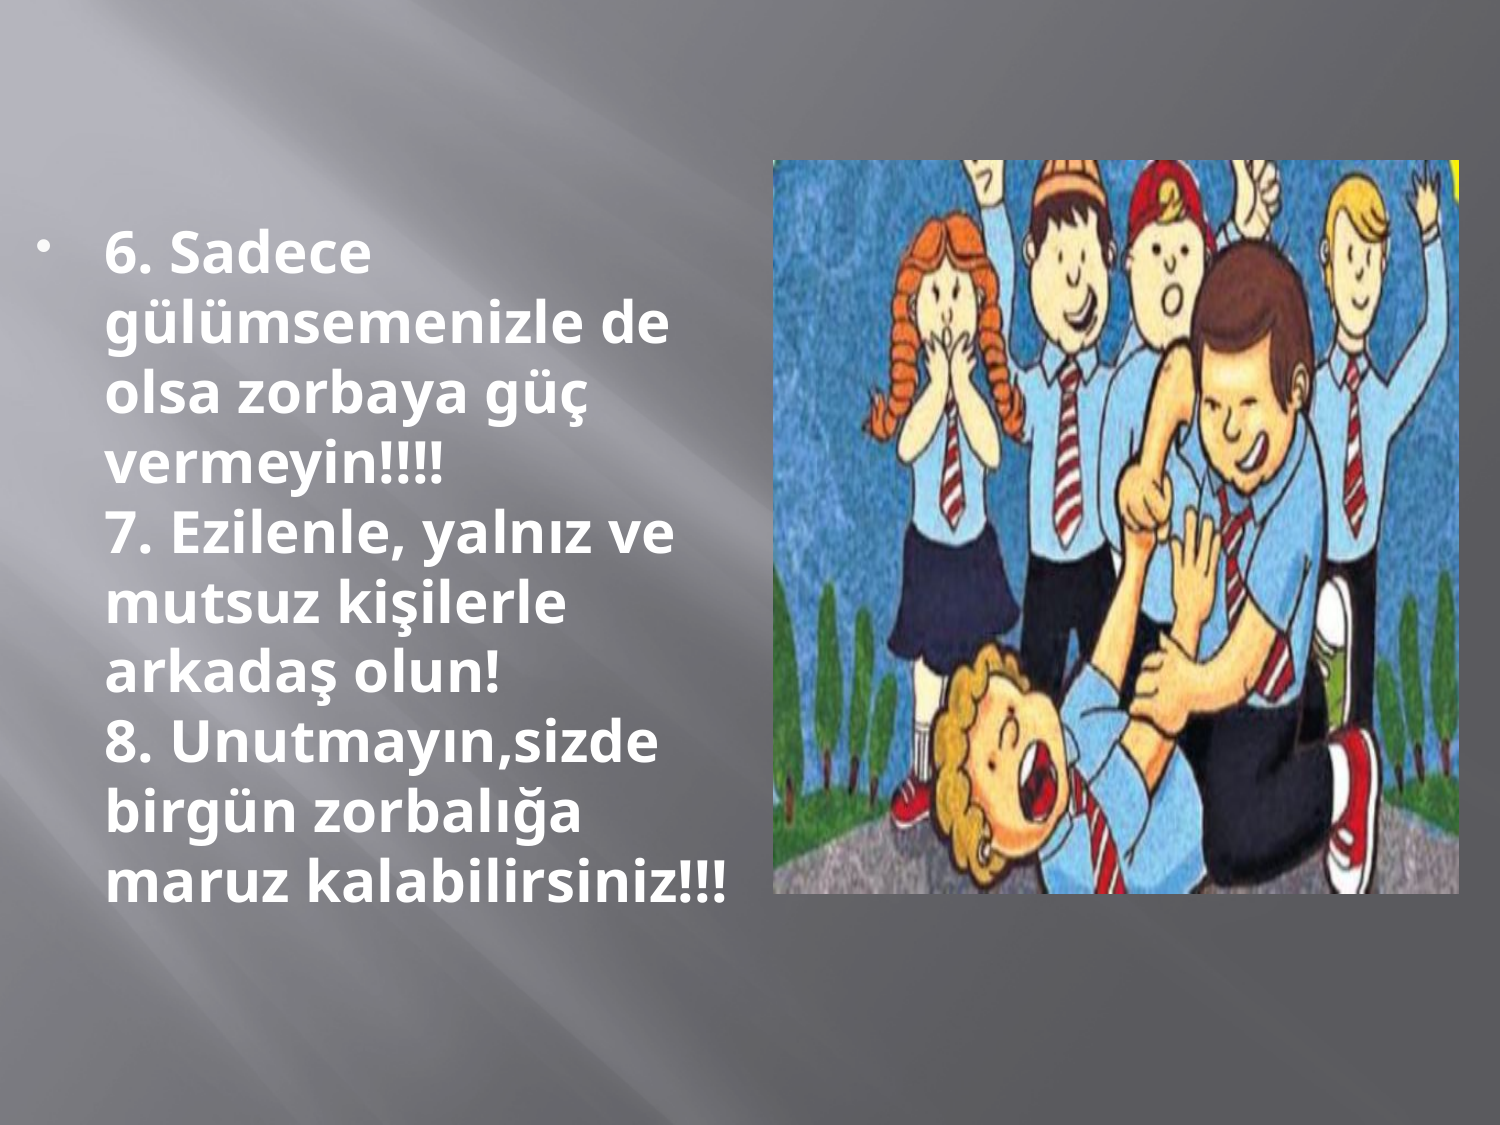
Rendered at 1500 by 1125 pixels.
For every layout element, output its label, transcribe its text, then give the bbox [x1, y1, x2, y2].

picture [773, 160, 1459, 894]
list 6. Sadece gülümsemenizle de olsa zorbaya güç vermeyin!!!! 7. Ezilenle, yalnız ve mutsuz kişilerle arkadaş olun! 8. Unutmayın,sizde birgün zorbalığa maruz kalabilirsiniz!!! [0, 208, 792, 1000]
